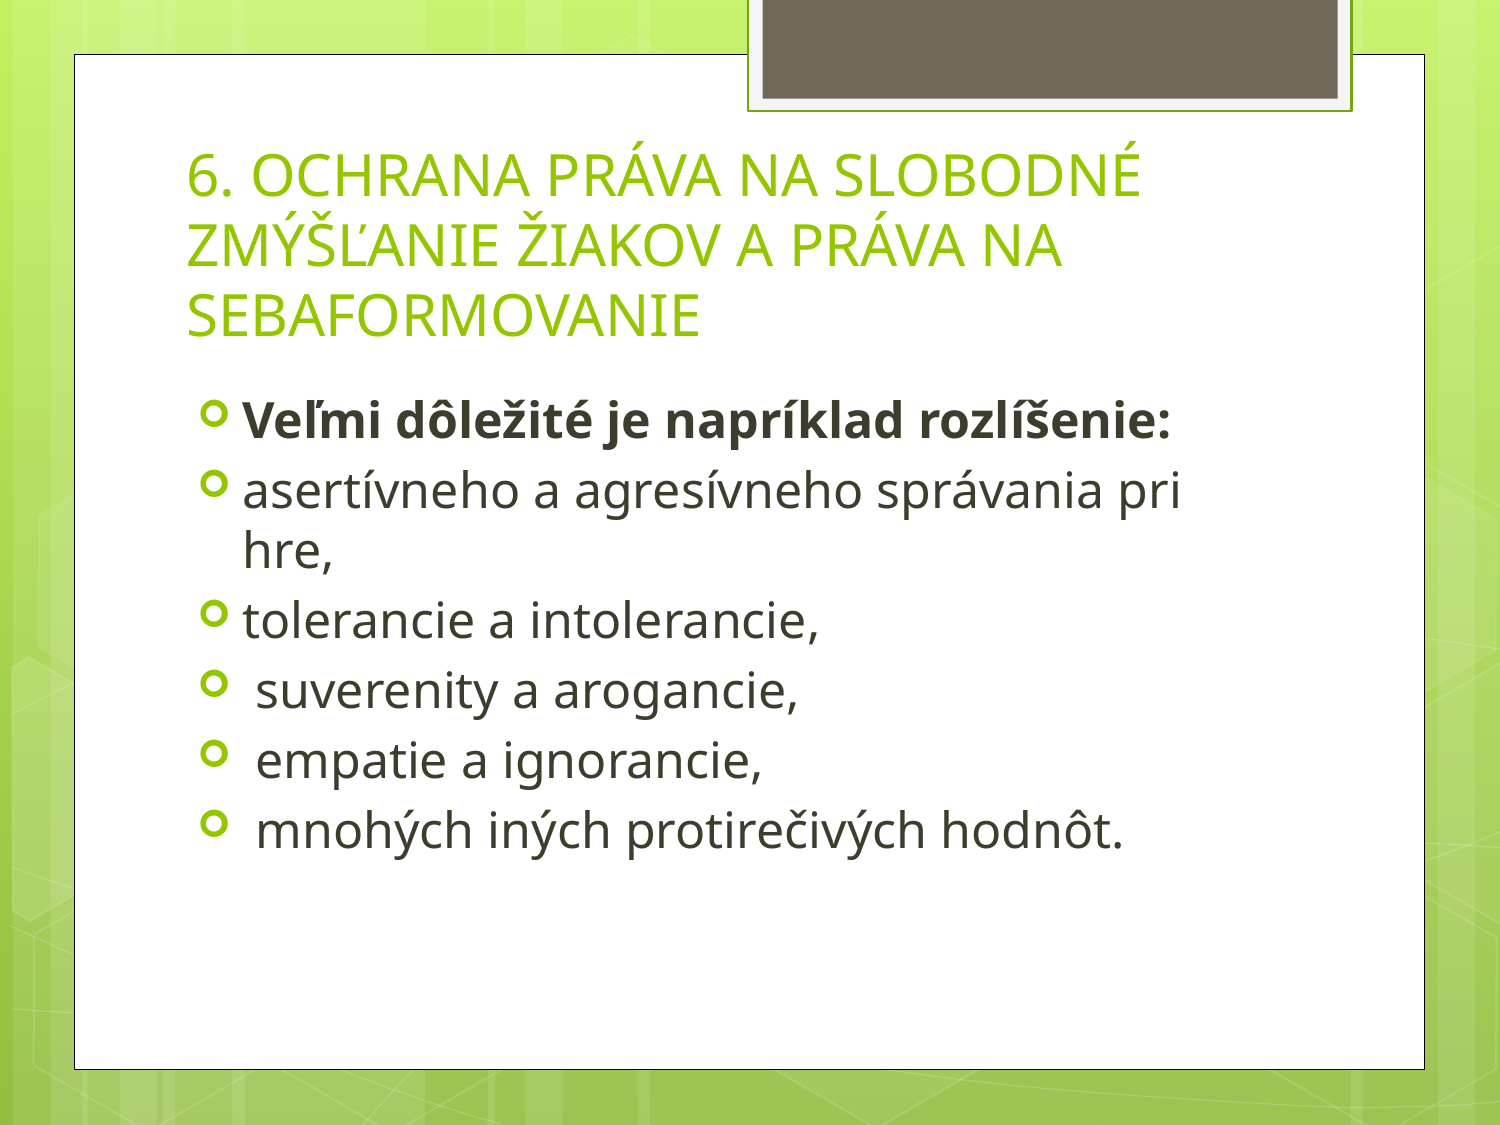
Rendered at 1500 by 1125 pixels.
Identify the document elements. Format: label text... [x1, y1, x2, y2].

list Veľmi dôležité je napríklad rozlíšenie: asertívneho a agresívneho správania pri hre, tolerancie a intolerancie, suverenity a arogancie, empatie a ignorancie, mnohých iných protirečivých hodnôt. [171, 381, 1283, 957]
title 6. OCHRANA PRÁVA NA SLOBODNÉ ZMÝŠĽANIE ŽIAKOV A PRÁVA NA SEBAFORMOVANIE [171, 168, 1324, 357]
